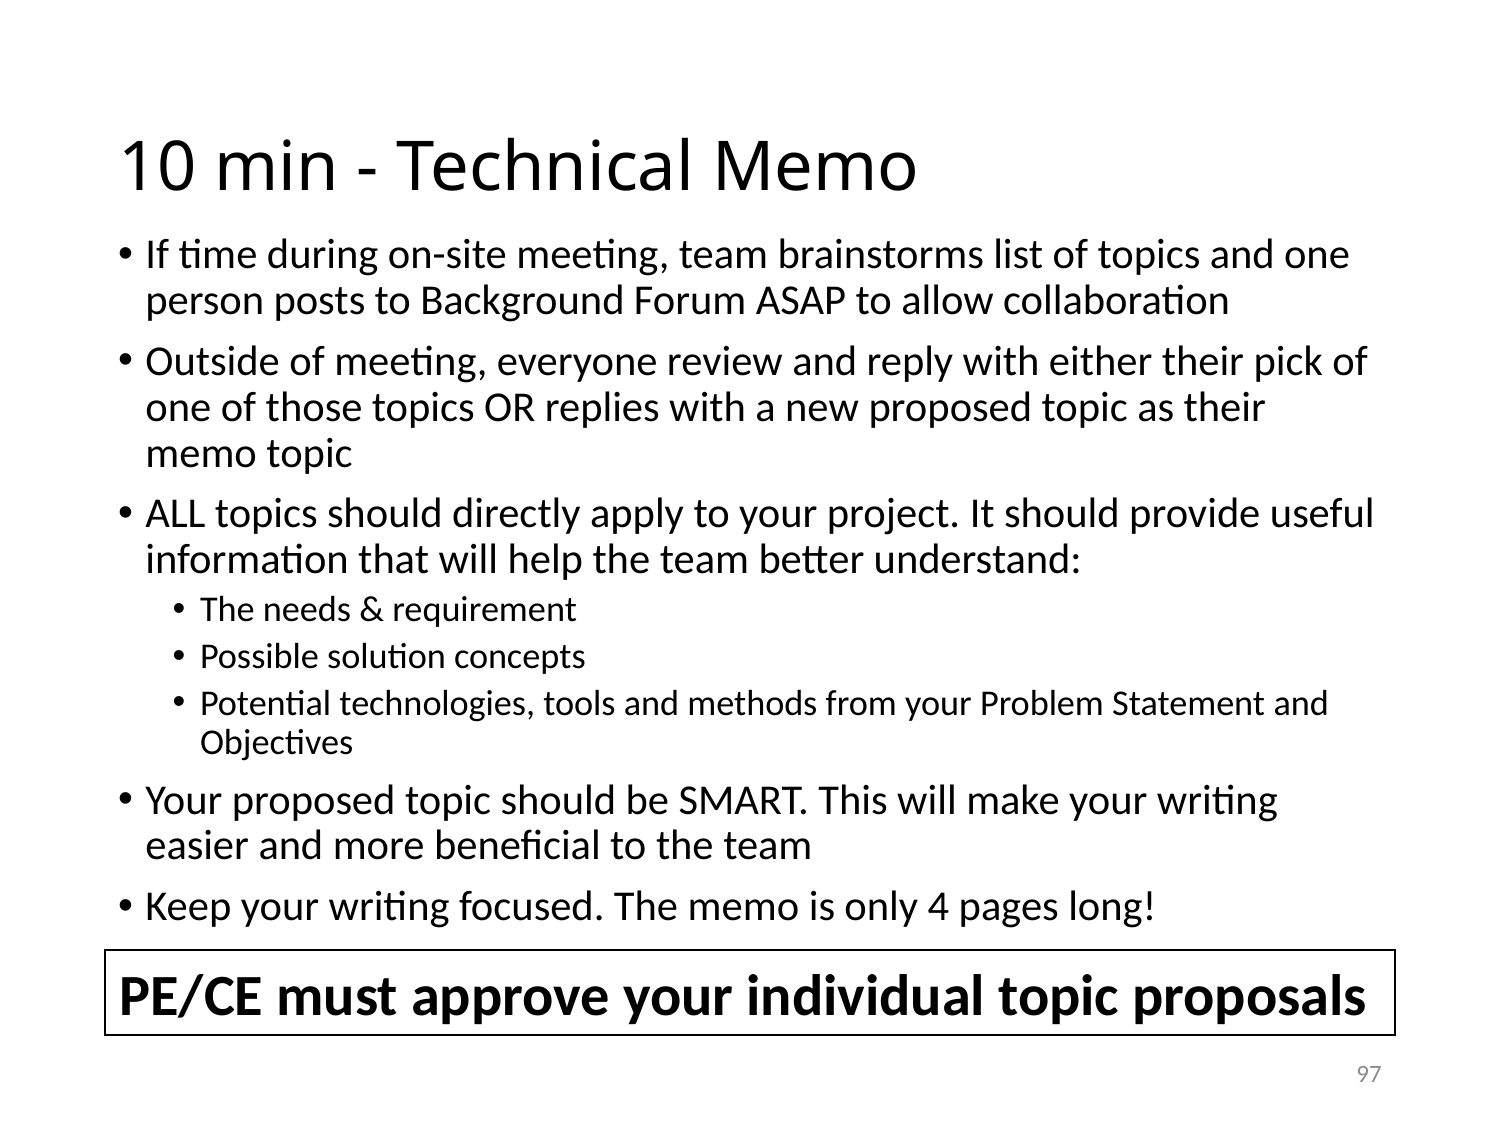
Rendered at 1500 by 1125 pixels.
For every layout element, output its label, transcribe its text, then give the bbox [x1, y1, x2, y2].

list If time during on-site meeting, team brainstorms list of topics and one person posts to Background Forum ASAP to allow collaboration Outside of meeting, everyone review and reply with either their pick of one of those topics OR replies with a new proposed topic as their memo topic ALL topics should directly apply to your project. It should provide useful information that will help the team better understand: The needs & requirement Possible solution concepts Potential technologies, tools and methods from your Problem Statement and Objectives Your proposed topic should be SMART. This will make your writing easier and more beneficial to the team Keep your writing focused. The memo is only 4 pages long! [103, 224, 1397, 939]
slide_number 97 [1059, 1042, 1397, 1103]
text_box PE/CE must approve your individual topic proposals [104, 949, 1396, 1036]
title 10 min - Technical Memo [103, 59, 1397, 224]
